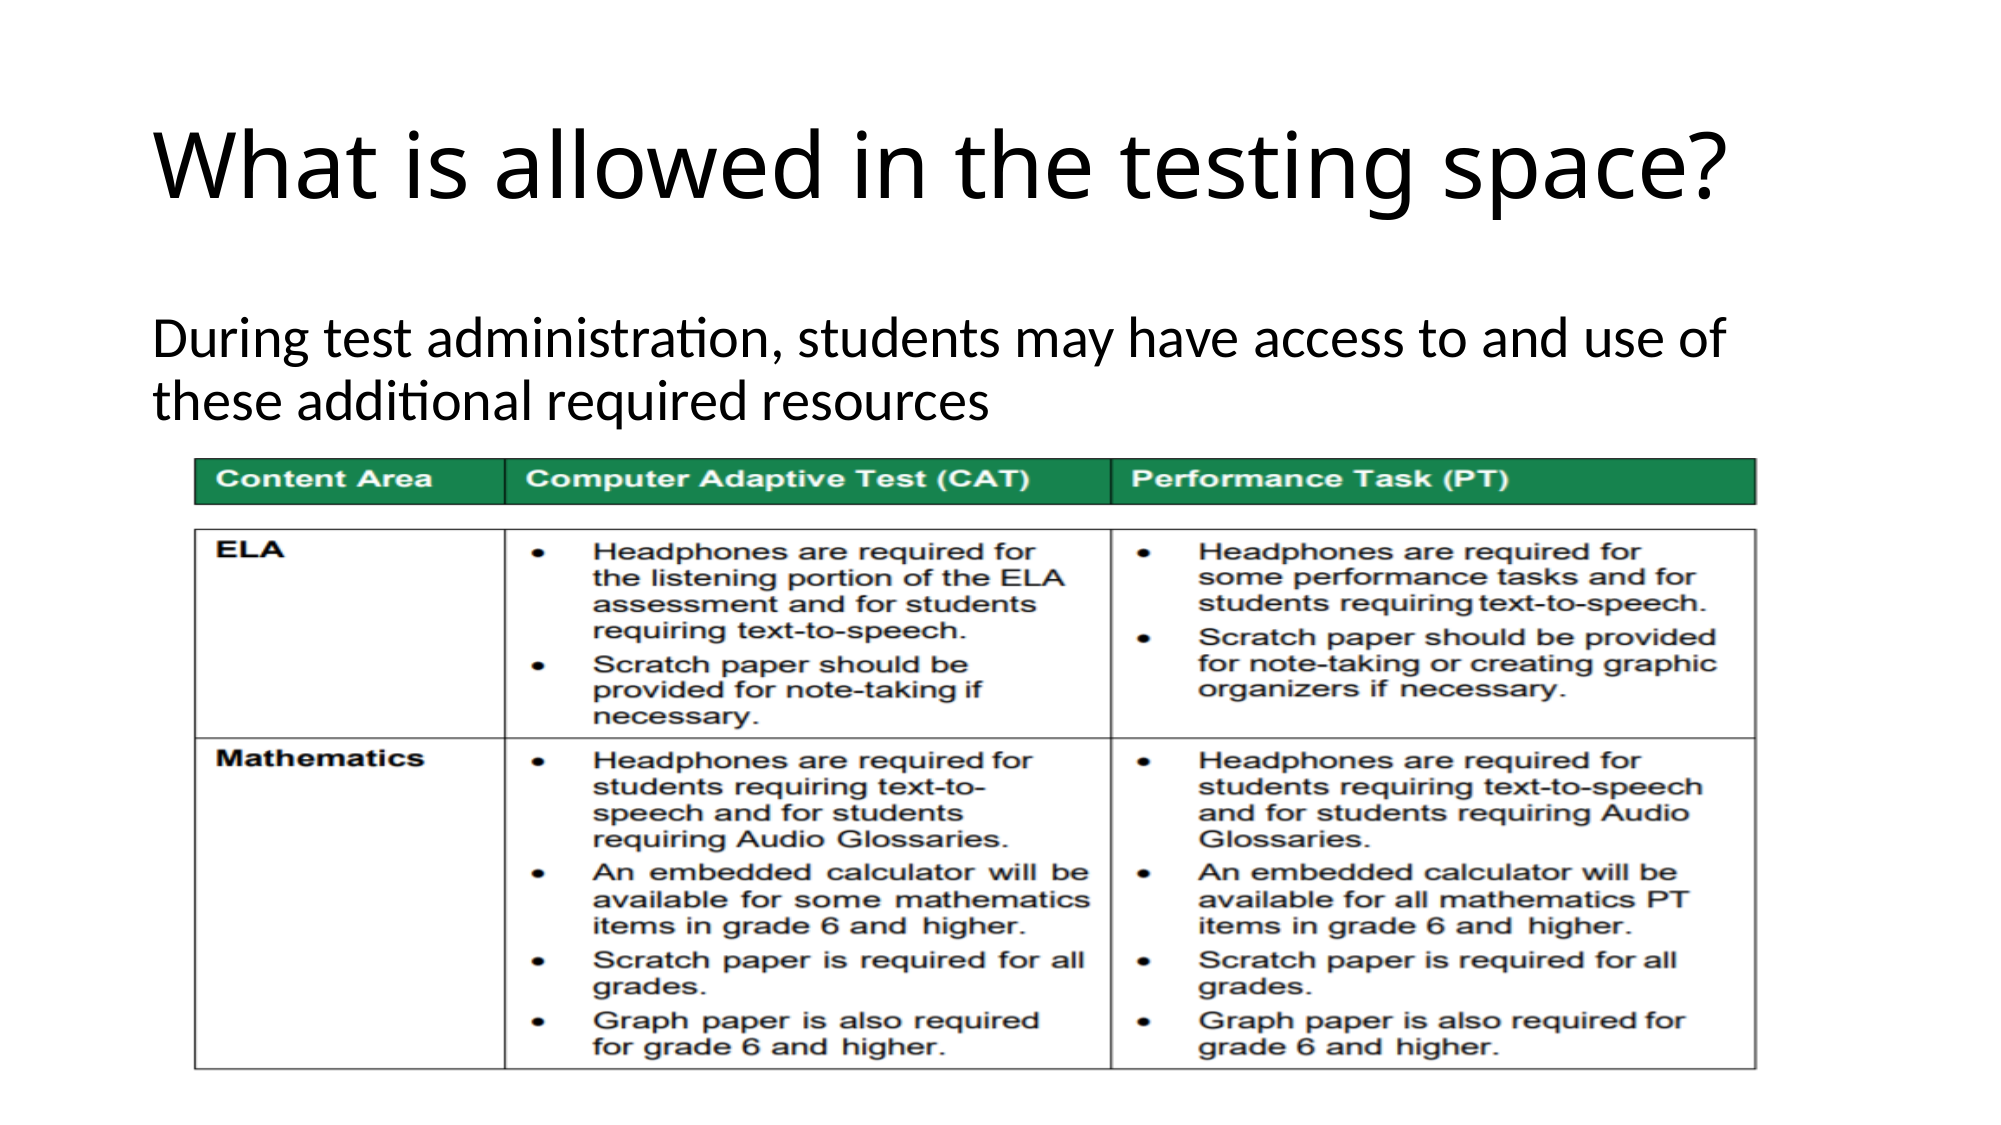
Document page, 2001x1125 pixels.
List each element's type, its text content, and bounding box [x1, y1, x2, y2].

list During test administration, students may have access to and use of these additional required resources [137, 299, 1863, 1014]
title What is allowed in the testing space? [137, 59, 1863, 278]
picture [191, 457, 1763, 1076]
